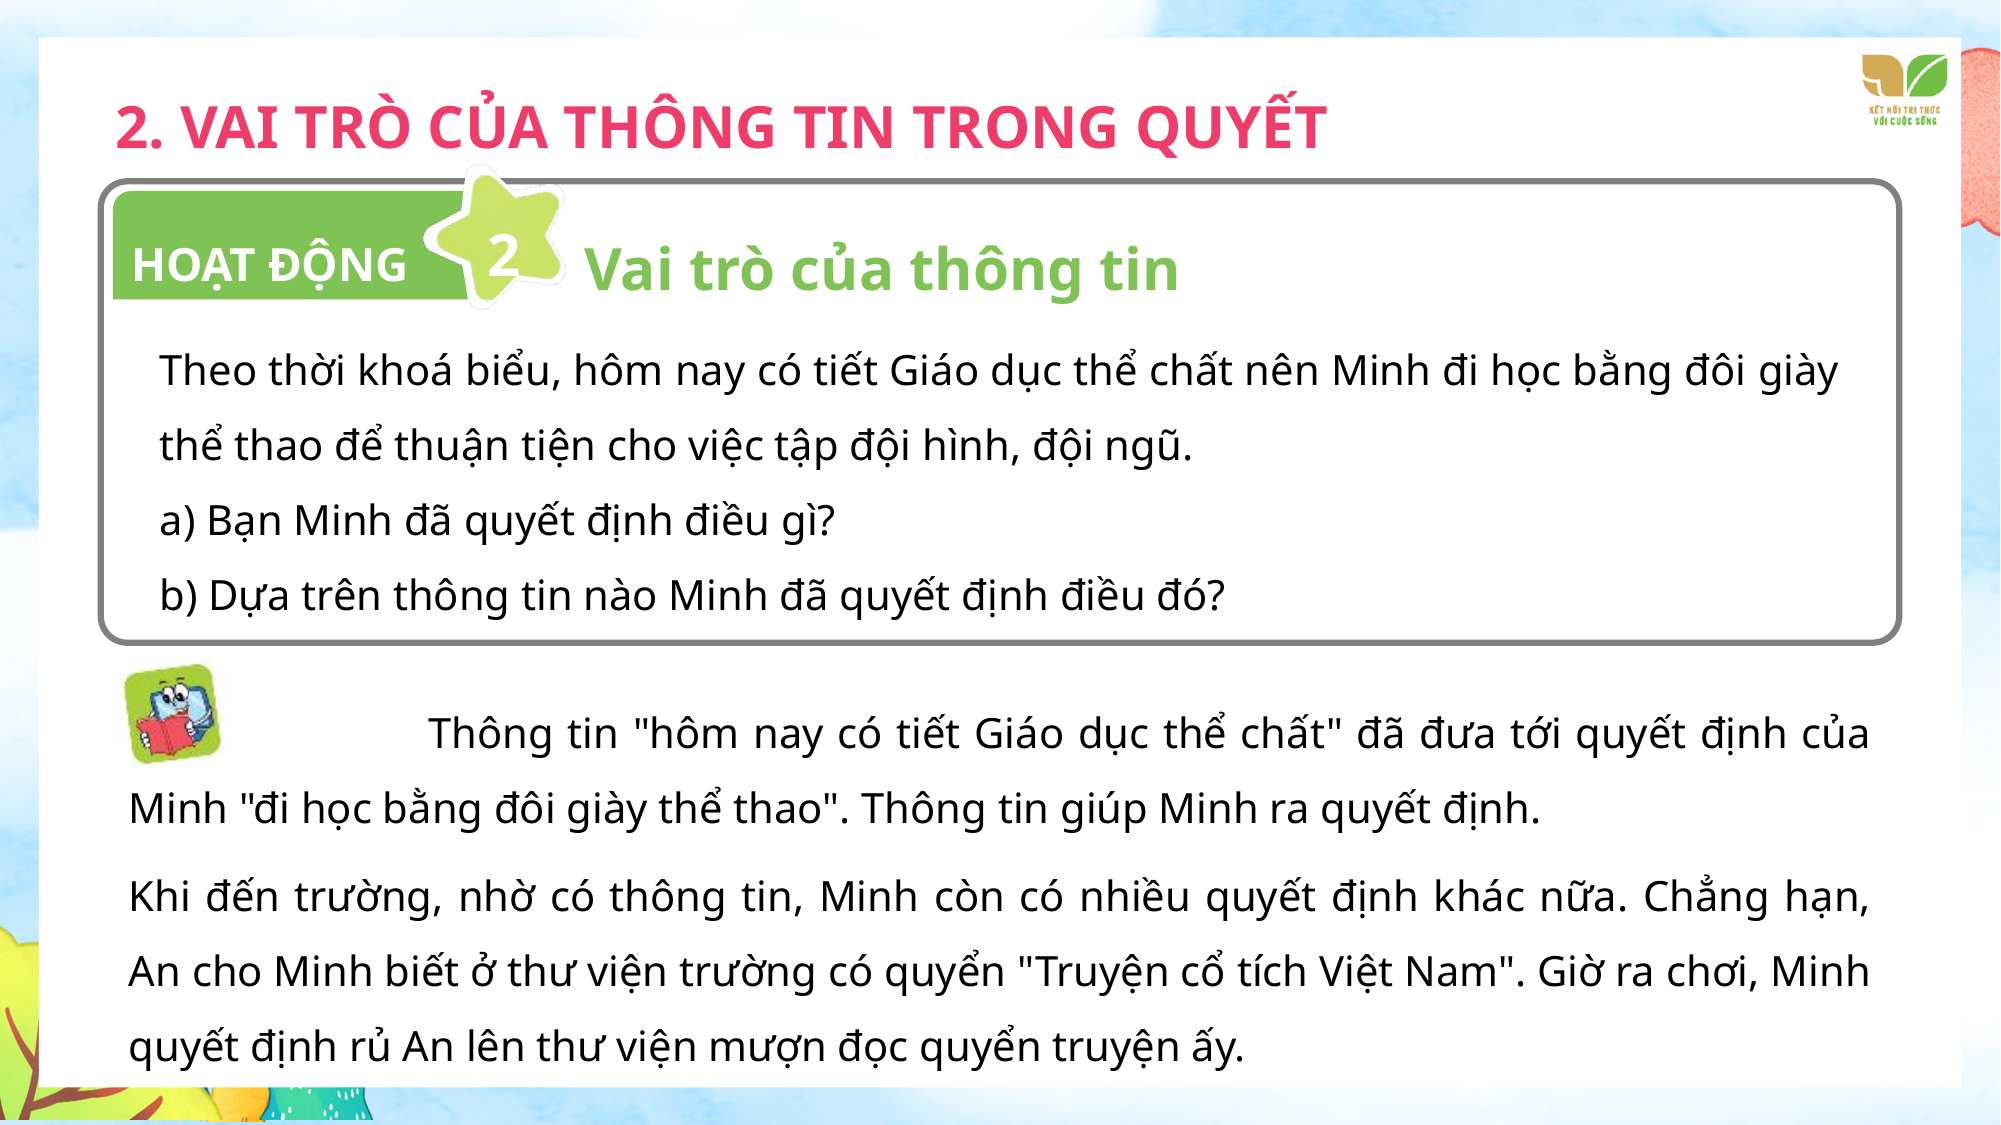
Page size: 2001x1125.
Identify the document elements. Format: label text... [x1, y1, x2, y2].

text_box Thông tin "hôm nay có tiết Giáo dục thể chất" đã đưa tới quyết định của Minh "đi học bằng đôi giày thể thao". Thông tin giúp Minh ra quyết định. Khi đến trường, nhờ có thông tin, Minh còn có nhiều quyết định khác nữa. Chẳng hạn, An cho Minh biết ở thư viện trường có quyển "Truyện cổ tích Việt Nam". Giờ ra chơi, Minh quyết định rủ An lên thư viện mượn đọc quyển truyện ấy. [113, 675, 1887, 1078]
picture [0, 0, 2001, 1125]
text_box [100, 158, 1900, 643]
text_box 2. VAI TRÒ CỦA THÔNG TIN TRONG QUYẾT ĐỊNH [100, 48, 1448, 158]
